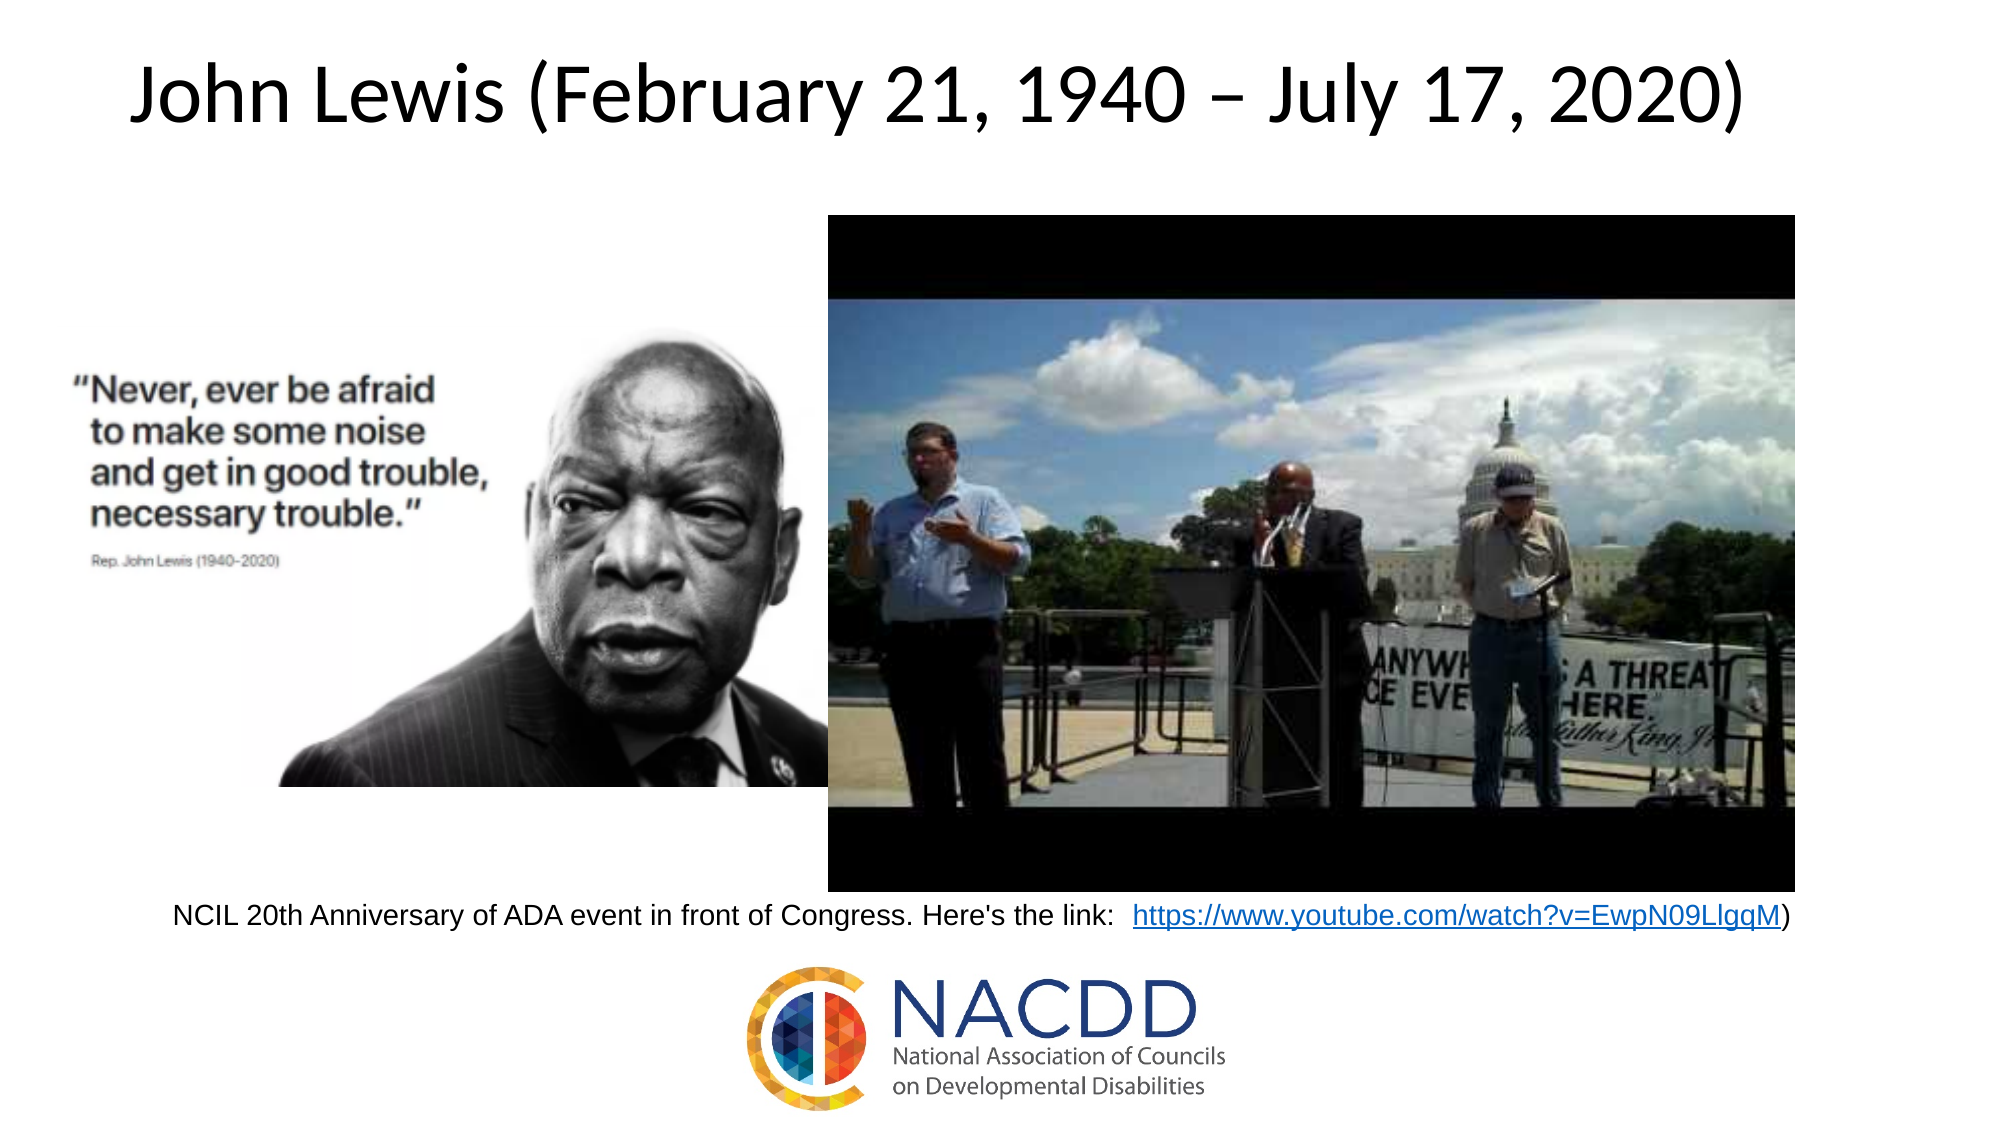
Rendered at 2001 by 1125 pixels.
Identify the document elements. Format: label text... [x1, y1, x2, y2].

picture [57, 325, 827, 787]
text_box John Lewis (February 21, 1940 – July 17, 2020) [97, 29, 1823, 161]
text_box NCIL 20th Anniversary of ADA event in front of Congress. Here's the link: https://www.youtube.com/watch?v=EwpN09LlgqM) [157, 888, 1820, 939]
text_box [827, 214, 1796, 893]
picture [732, 952, 1239, 1125]
